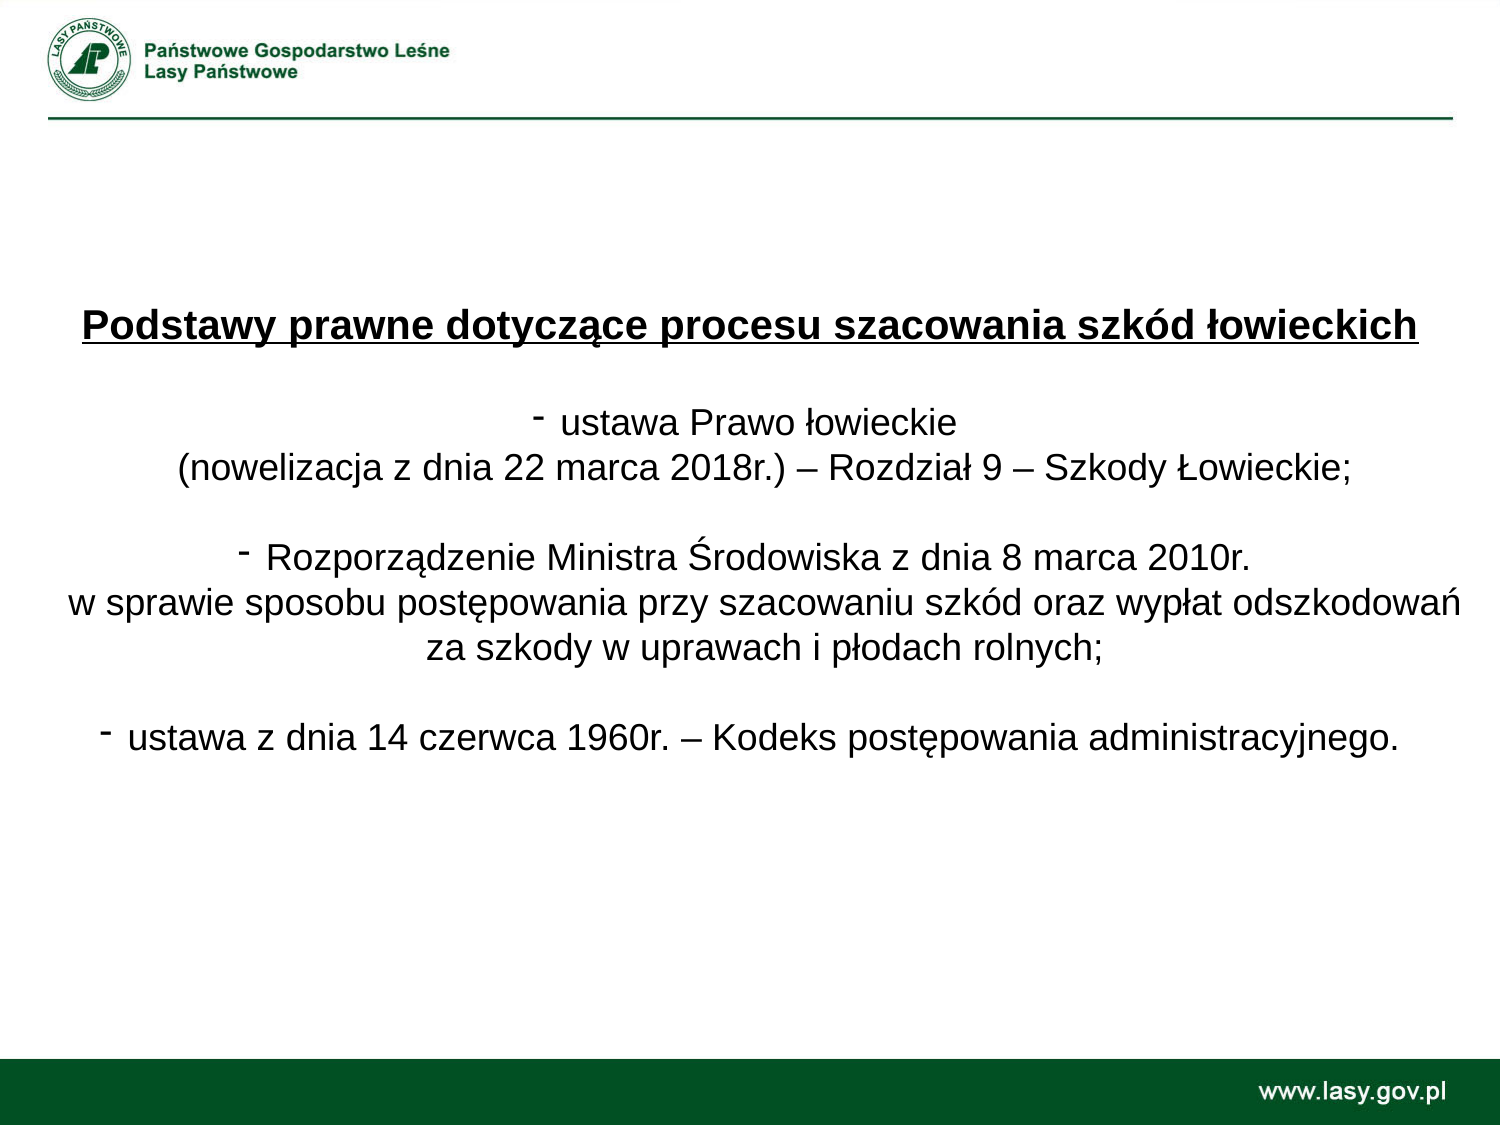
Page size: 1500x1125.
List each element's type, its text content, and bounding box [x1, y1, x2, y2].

picture [0, 0, 1500, 1125]
text_box Podstawy prawne dotyczące procesu szacowania szkód łowieckich ustawa Prawo łowieckie (nowelizacja z dnia 22 marca 2018r.) – Rozdział 9 – Szkody Łowieckie; Rozporządzenie Ministra Środowiska z dnia 8 marca 2010r. w sprawie sposobu postępowania przy szacowaniu szkód oraz wypłat odszkodowań za szkody w uprawach i płodach rolnych; ustawa z dnia 14 czerwca 1960r. – Kodeks postępowania administracyjnego. [20, 290, 1480, 766]
